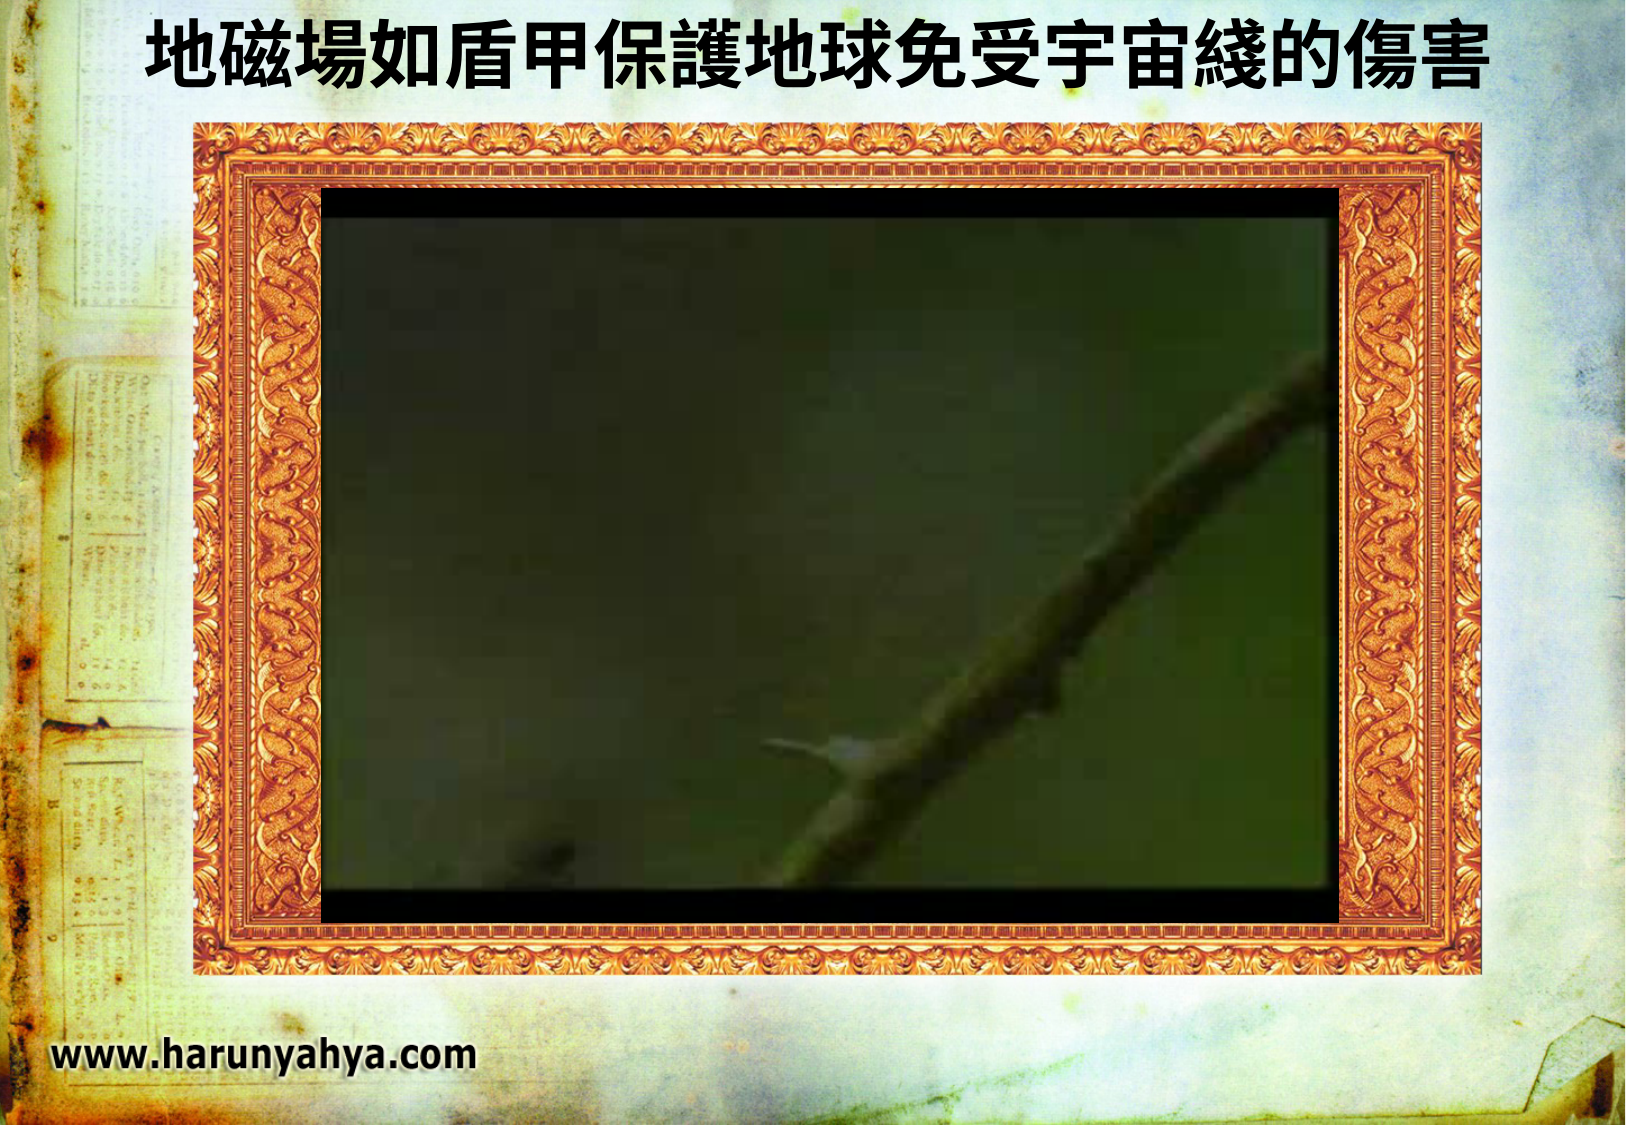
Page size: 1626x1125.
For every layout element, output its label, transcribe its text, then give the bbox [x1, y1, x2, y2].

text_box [320, 187, 1340, 924]
text_box 地磁場如盾甲保護地球免受宇宙綫的傷害 [129, 0, 1559, 105]
picture [0, 0, 1626, 1125]
